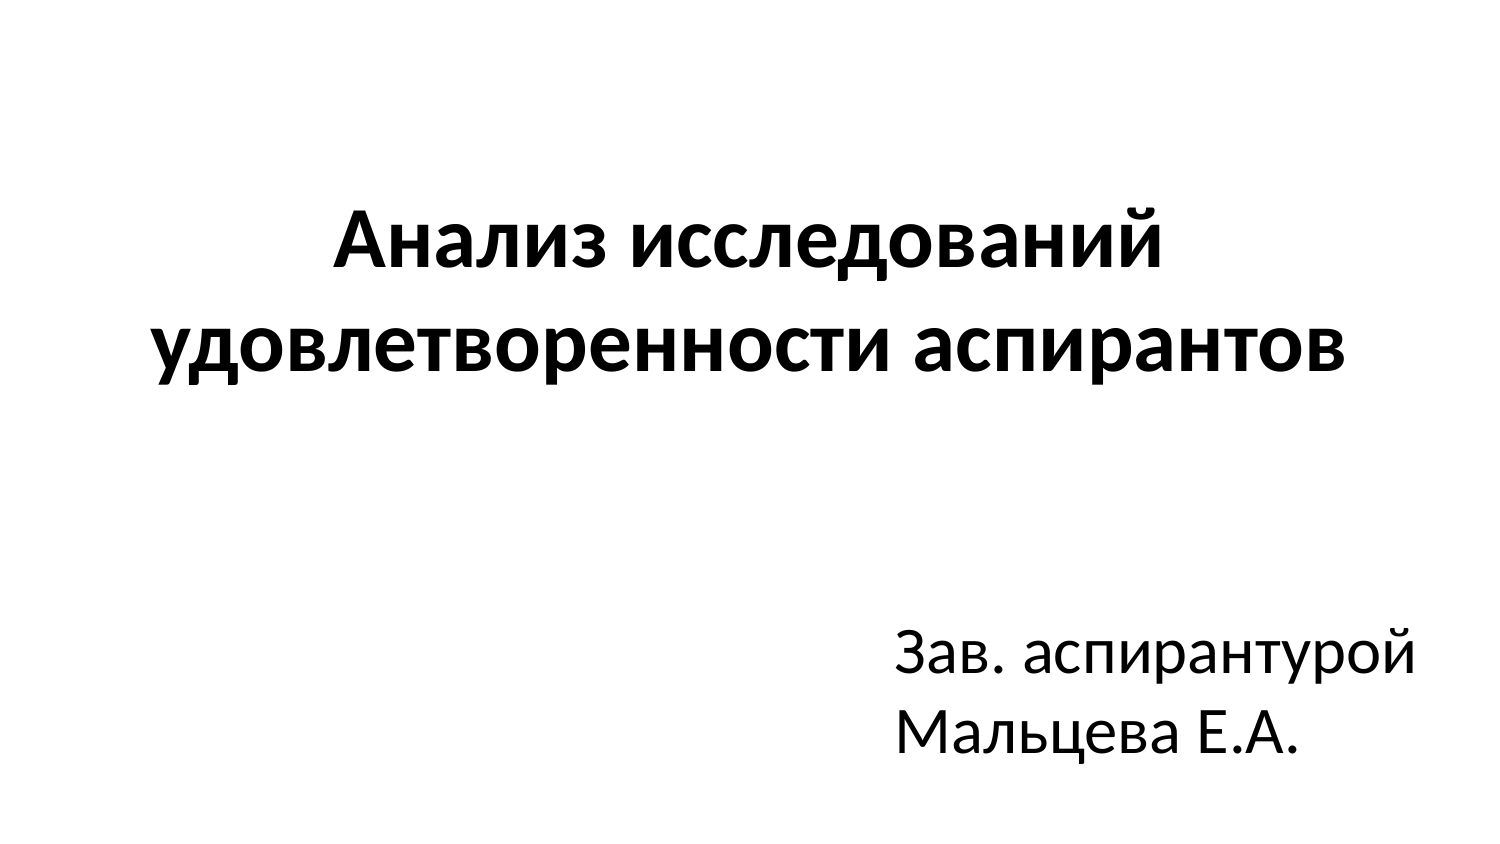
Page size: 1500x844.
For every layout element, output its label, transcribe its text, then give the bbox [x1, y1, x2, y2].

title Анализ исследований удовлетворенности аспирантов [112, 126, 1388, 443]
subtitle Зав. аспирантурой Мальцева Е.А. [879, 599, 1458, 815]
